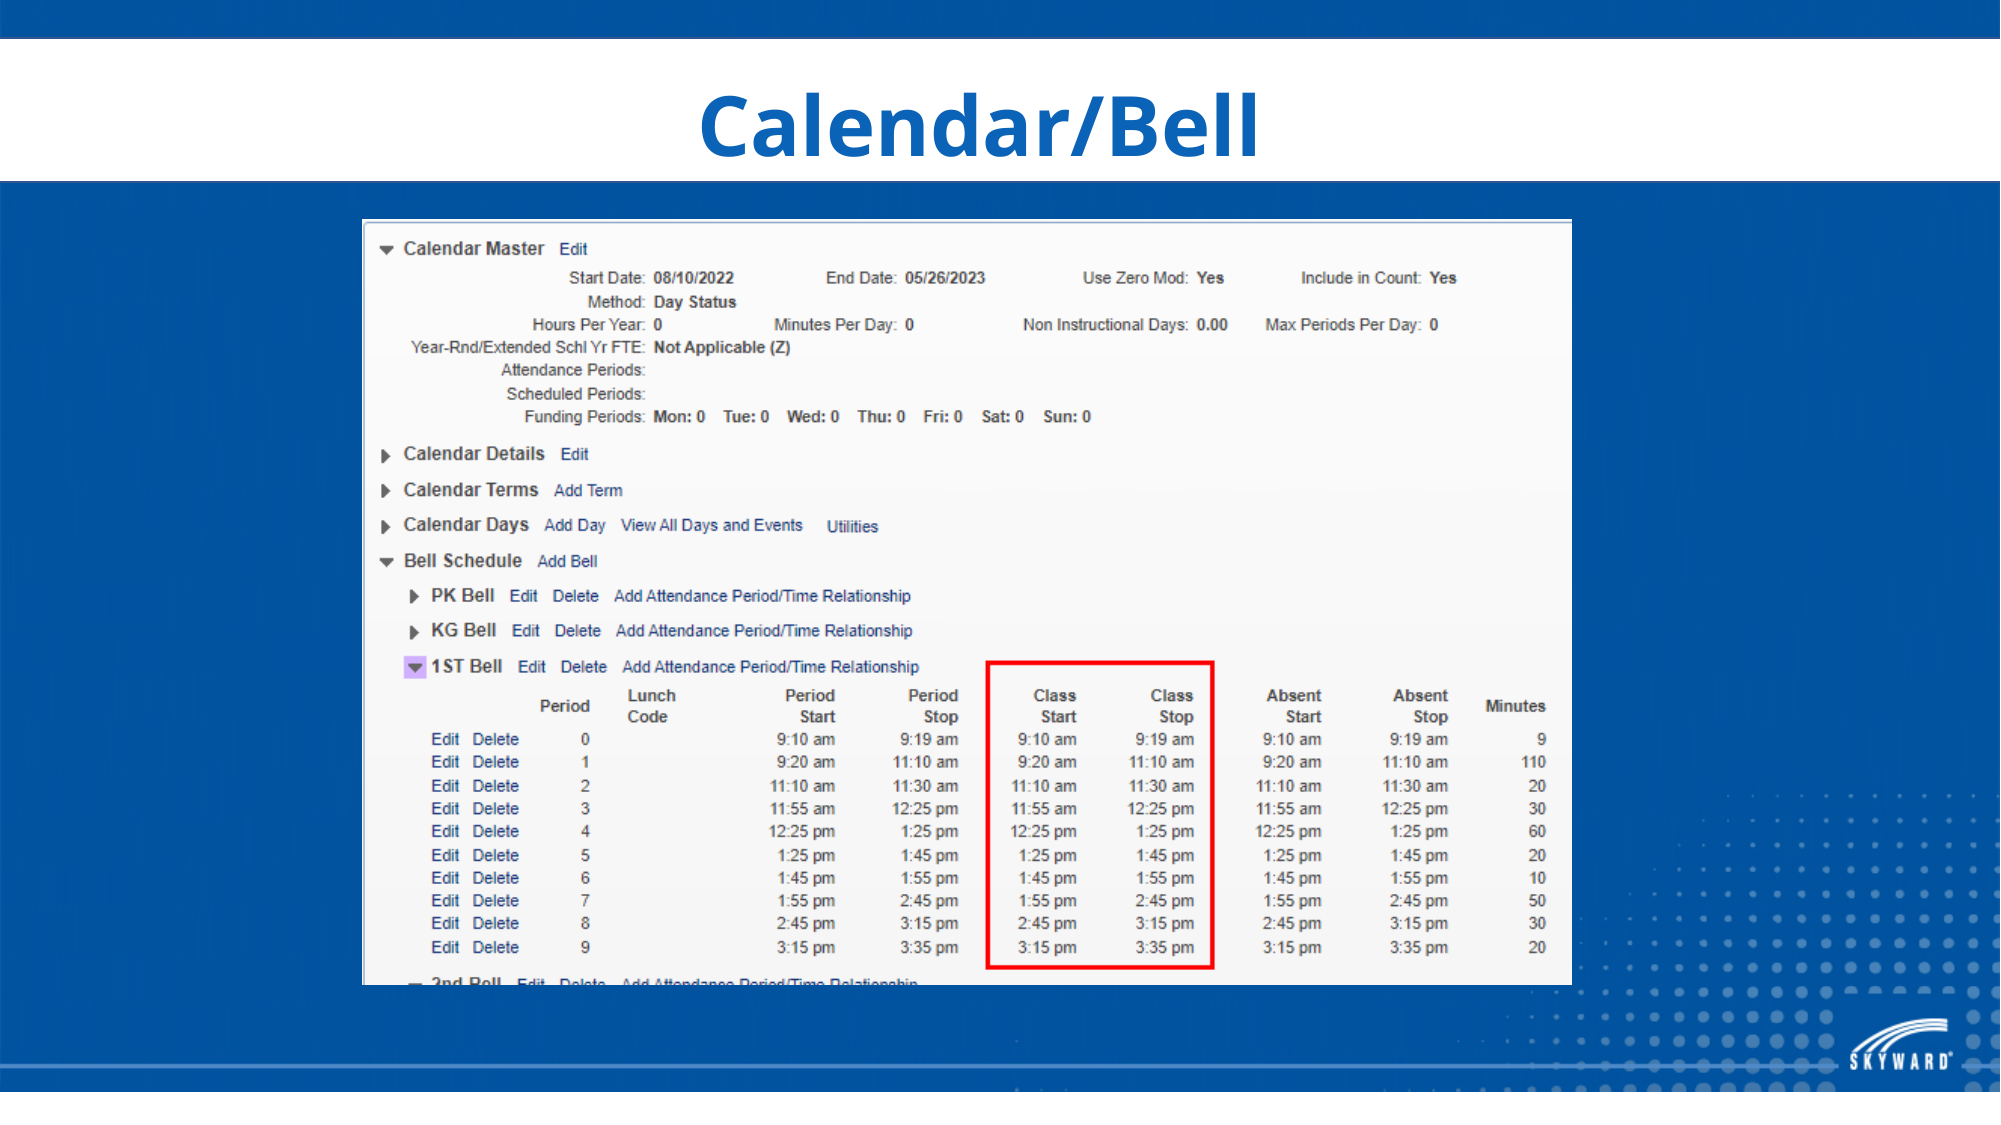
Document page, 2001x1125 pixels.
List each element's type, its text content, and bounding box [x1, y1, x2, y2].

title Calendar/Bell [229, 38, 1730, 183]
picture [0, 0, 2000, 37]
text_box [0, 37, 2000, 183]
picture [0, 183, 2000, 1092]
